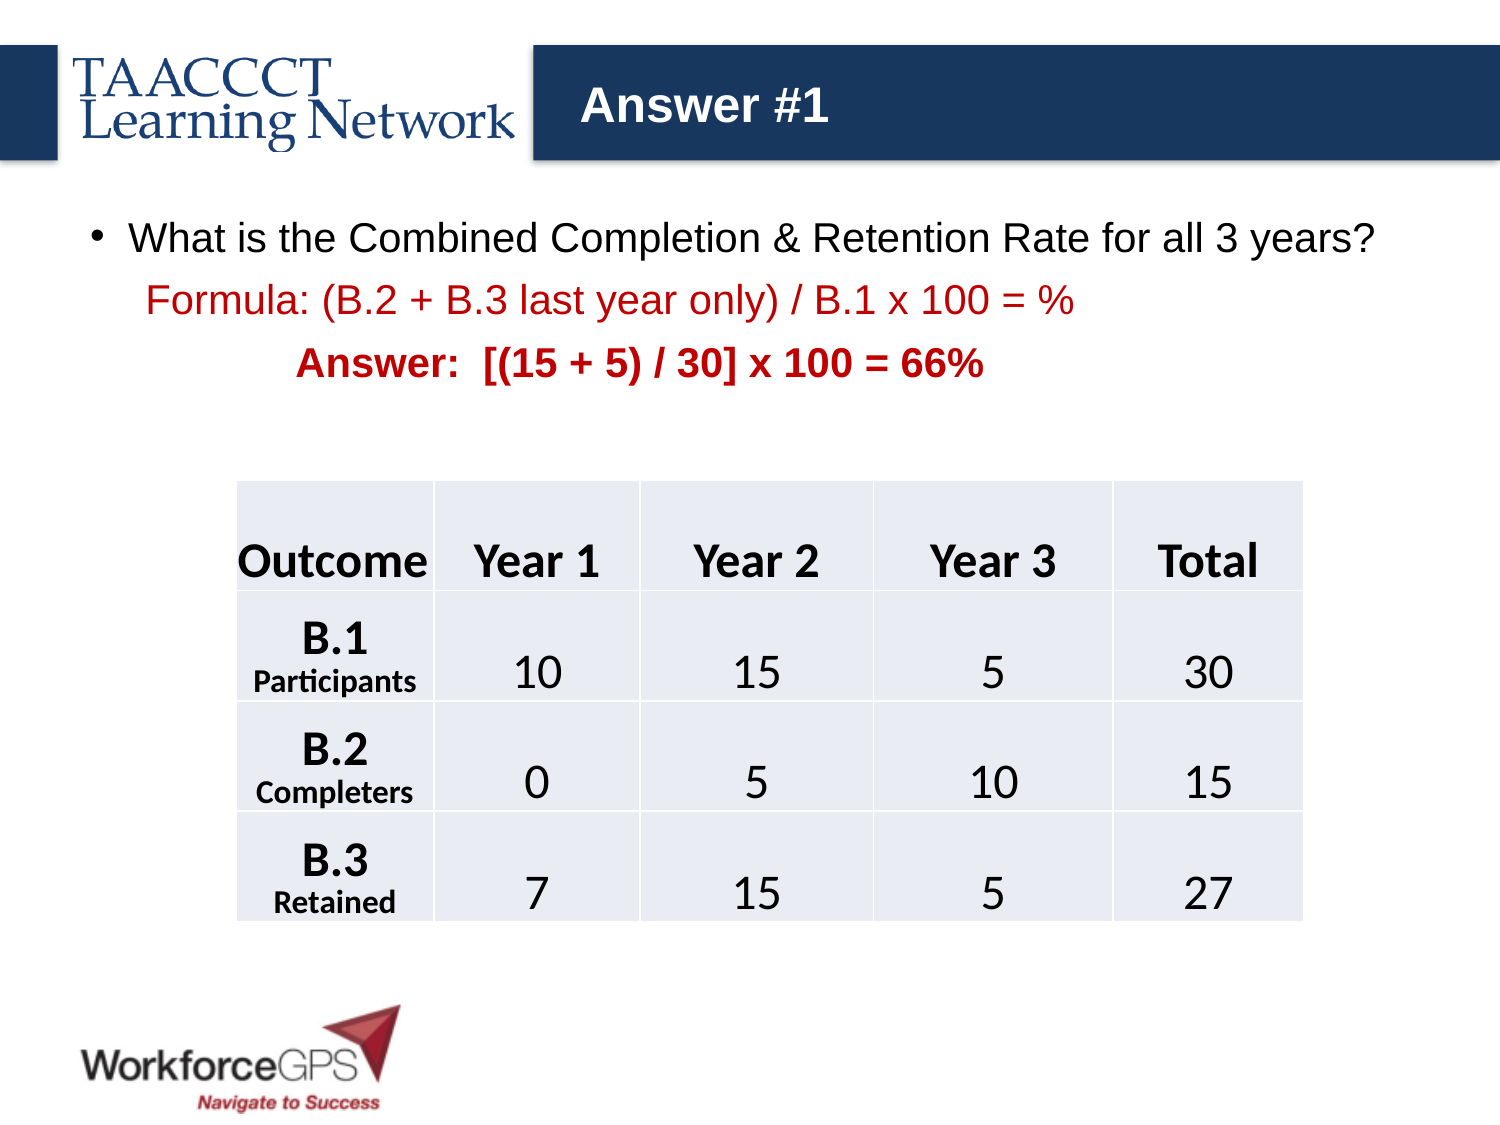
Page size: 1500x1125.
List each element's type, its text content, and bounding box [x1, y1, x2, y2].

table_cell 5 [641, 702, 873, 810]
table_cell 5 [874, 812, 1112, 921]
list What is the Combined Completion & Retention Rate for all 3 years? Formula: (B.2 + B.3 last year only) / B.1 x 100 = % Answer: [(15 + 5) / 30] x 100 = 66% [75, 203, 1425, 1005]
table_cell 15 [641, 812, 873, 921]
table_cell B.2 Completers [237, 702, 433, 810]
table_cell 5 [874, 591, 1112, 700]
table_cell 10 [874, 702, 1112, 810]
table_cell 0 [435, 702, 639, 810]
table_header Outcome [237, 481, 433, 590]
table_cell B.1 Participants [237, 591, 433, 700]
table_cell 15 [1114, 702, 1303, 810]
table_cell 27 [1114, 812, 1303, 921]
table_cell B.3 Retained [237, 812, 433, 921]
table_header Year 2 [641, 481, 873, 590]
picture [78, 1005, 404, 1114]
table_header Total [1114, 481, 1303, 590]
table_header Year 3 [874, 481, 1112, 590]
table_cell 10 [435, 591, 639, 700]
table_cell 7 [435, 812, 639, 921]
table_cell 30 [1114, 591, 1303, 700]
table_cell 15 [641, 591, 873, 700]
title Answer #1 [564, 45, 1425, 161]
table_header Year 1 [435, 481, 639, 590]
